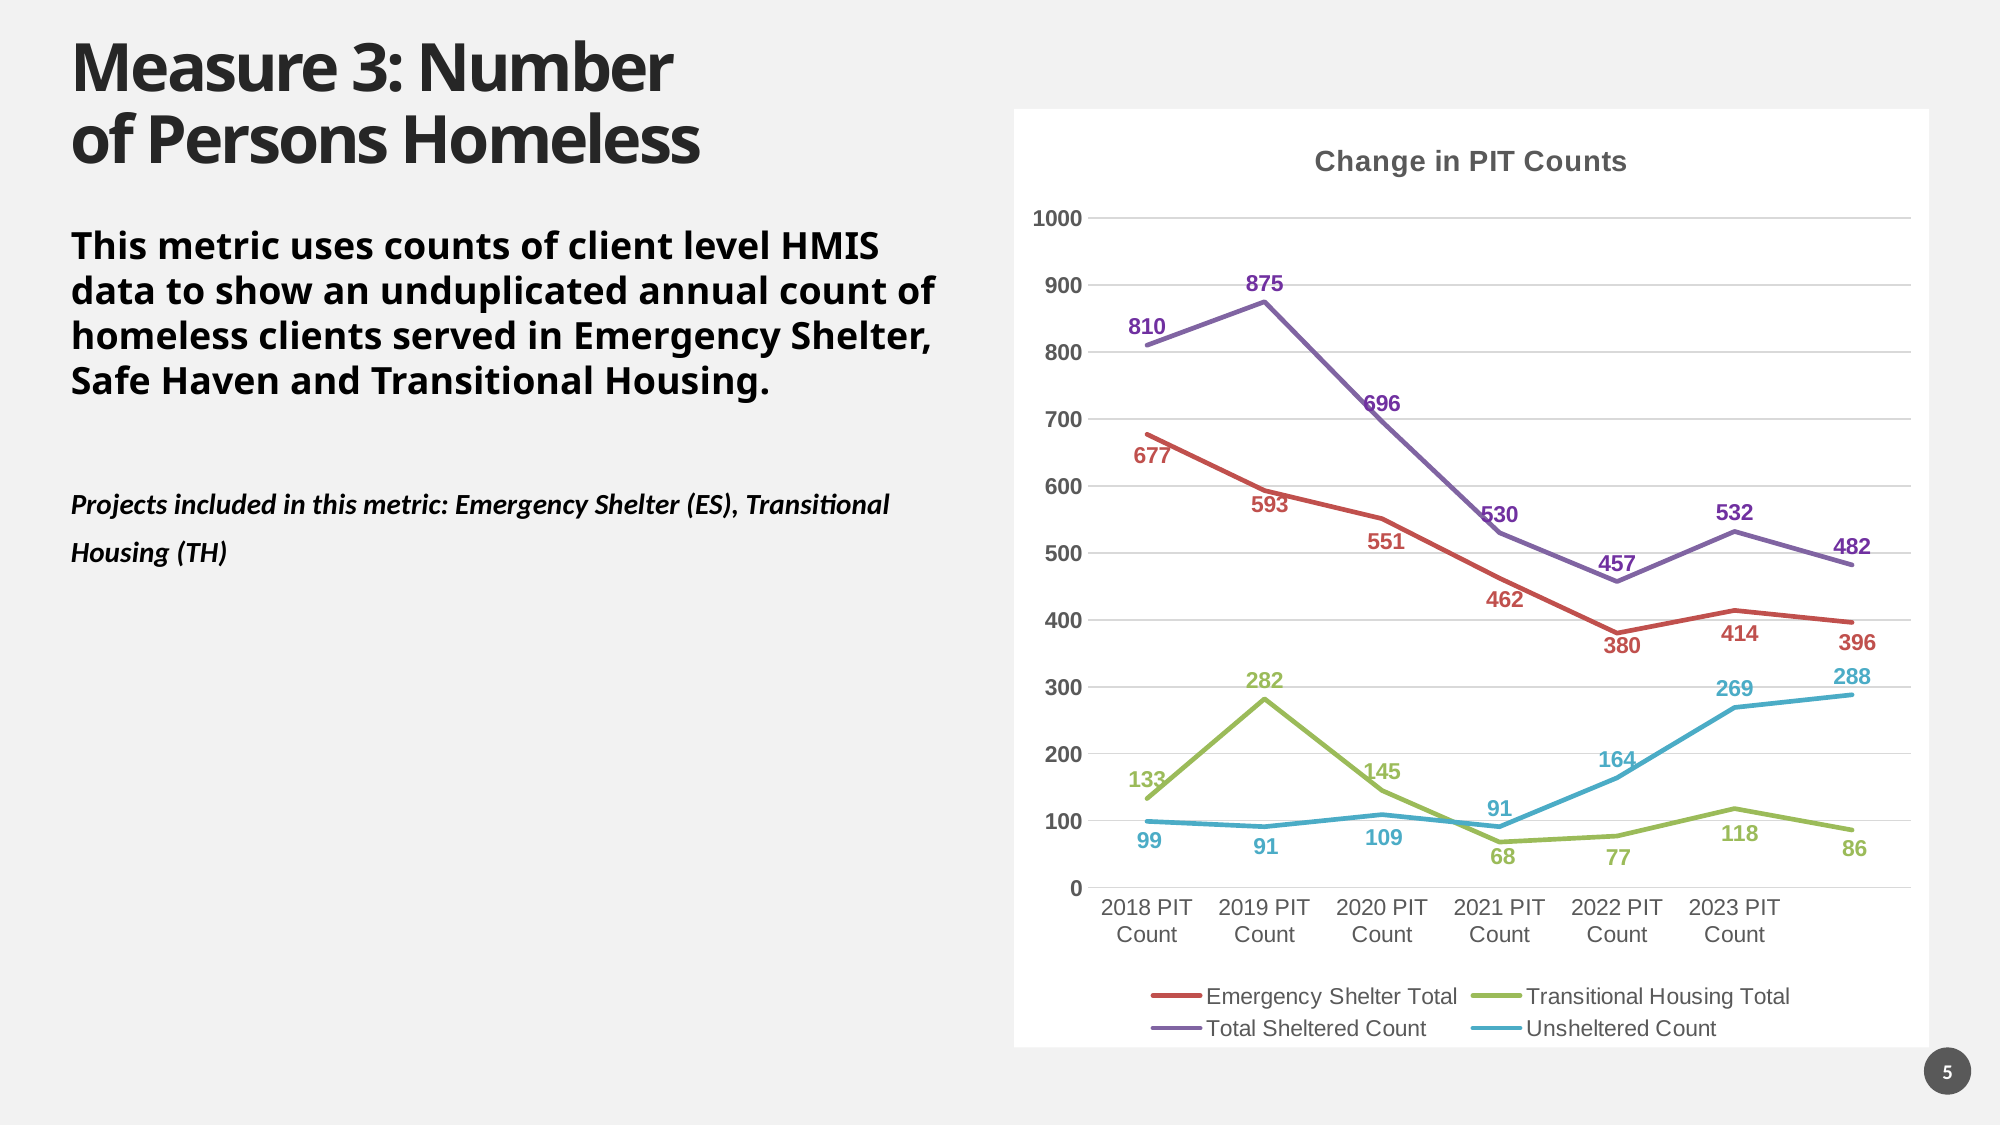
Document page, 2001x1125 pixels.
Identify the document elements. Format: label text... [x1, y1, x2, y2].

title Measure 3: Number of Persons Homeless [70, 70, 741, 142]
list This metric uses counts of client level HMIS data to show an unduplicated annual count of homeless clients served in Emergency Shelter, Safe Haven and Transitional Housing. Projects included in this metric: Emergency Shelter (ES), Transitional Housing (TH) [70, 221, 975, 1016]
chart [1014, 108, 1930, 1048]
slide_number 5 [1923, 1047, 1972, 1095]
